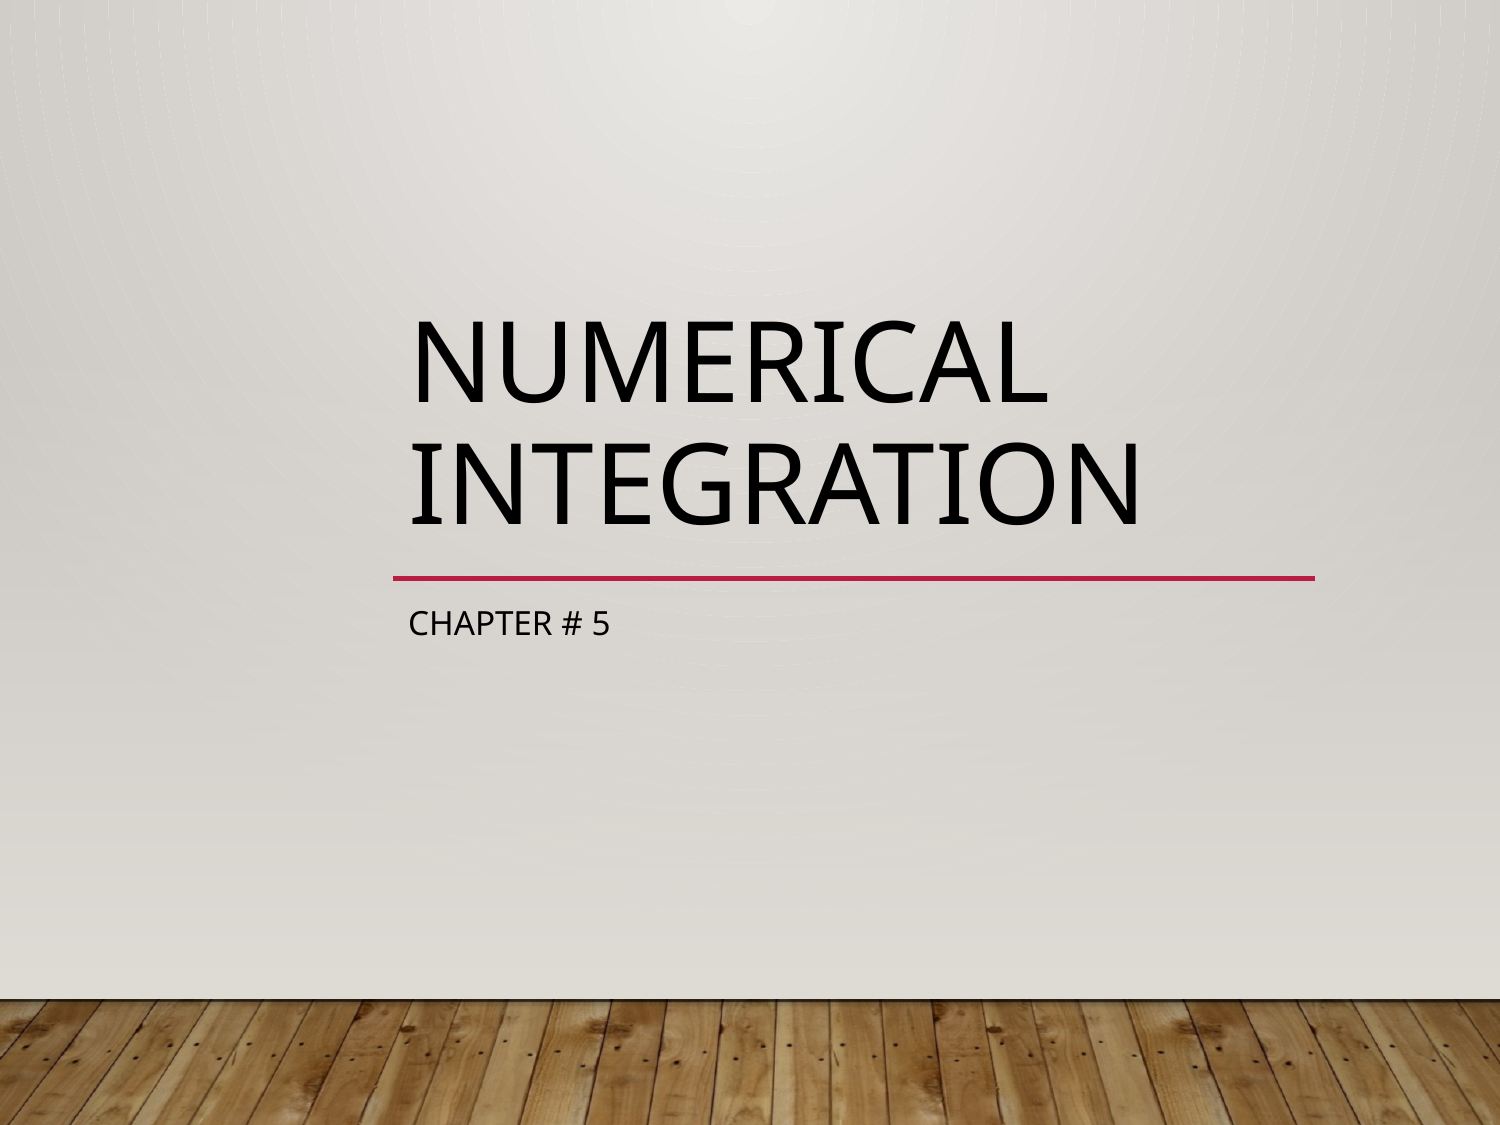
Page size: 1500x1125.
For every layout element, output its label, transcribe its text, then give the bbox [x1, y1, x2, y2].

subtitle Chapter # 5 [393, 579, 1315, 740]
picture [0, 999, 1500, 1125]
title Numerical Integration [393, 131, 1315, 549]
